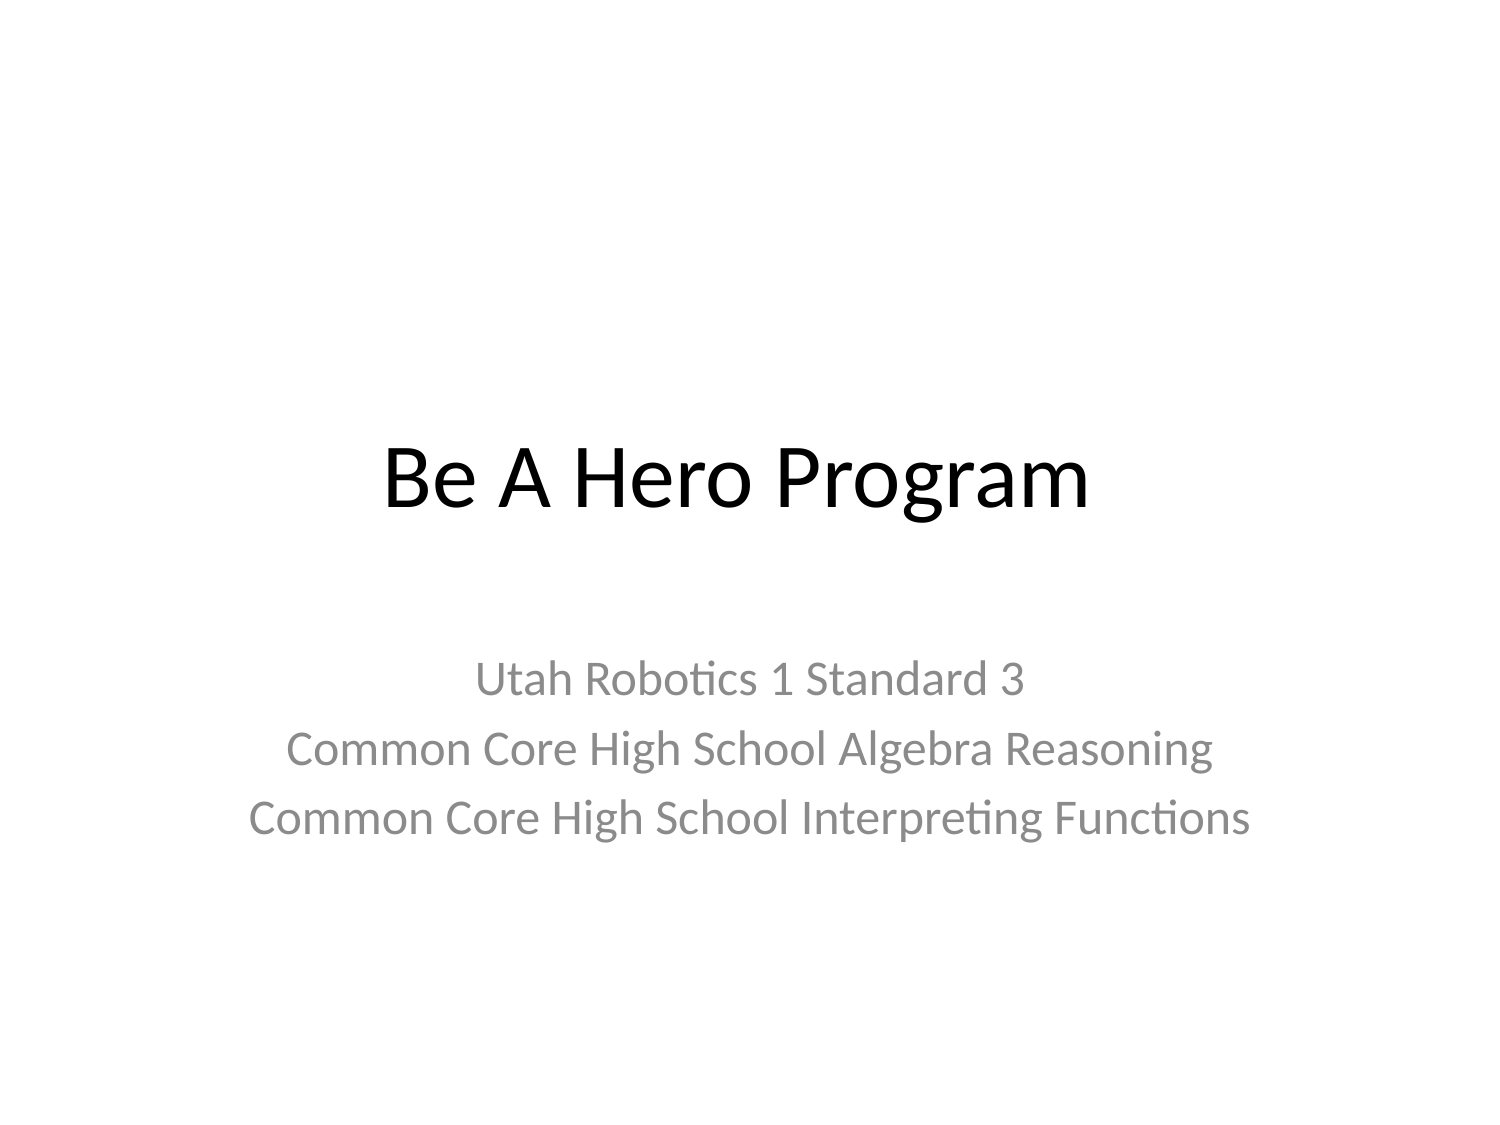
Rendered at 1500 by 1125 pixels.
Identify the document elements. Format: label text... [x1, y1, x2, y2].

title Be A Hero Program [99, 349, 1376, 592]
subtitle Utah Robotics 1 Standard 3 Common Core High School Algebra Reasoning Common Core High School Interpreting Functions [224, 637, 1276, 926]
